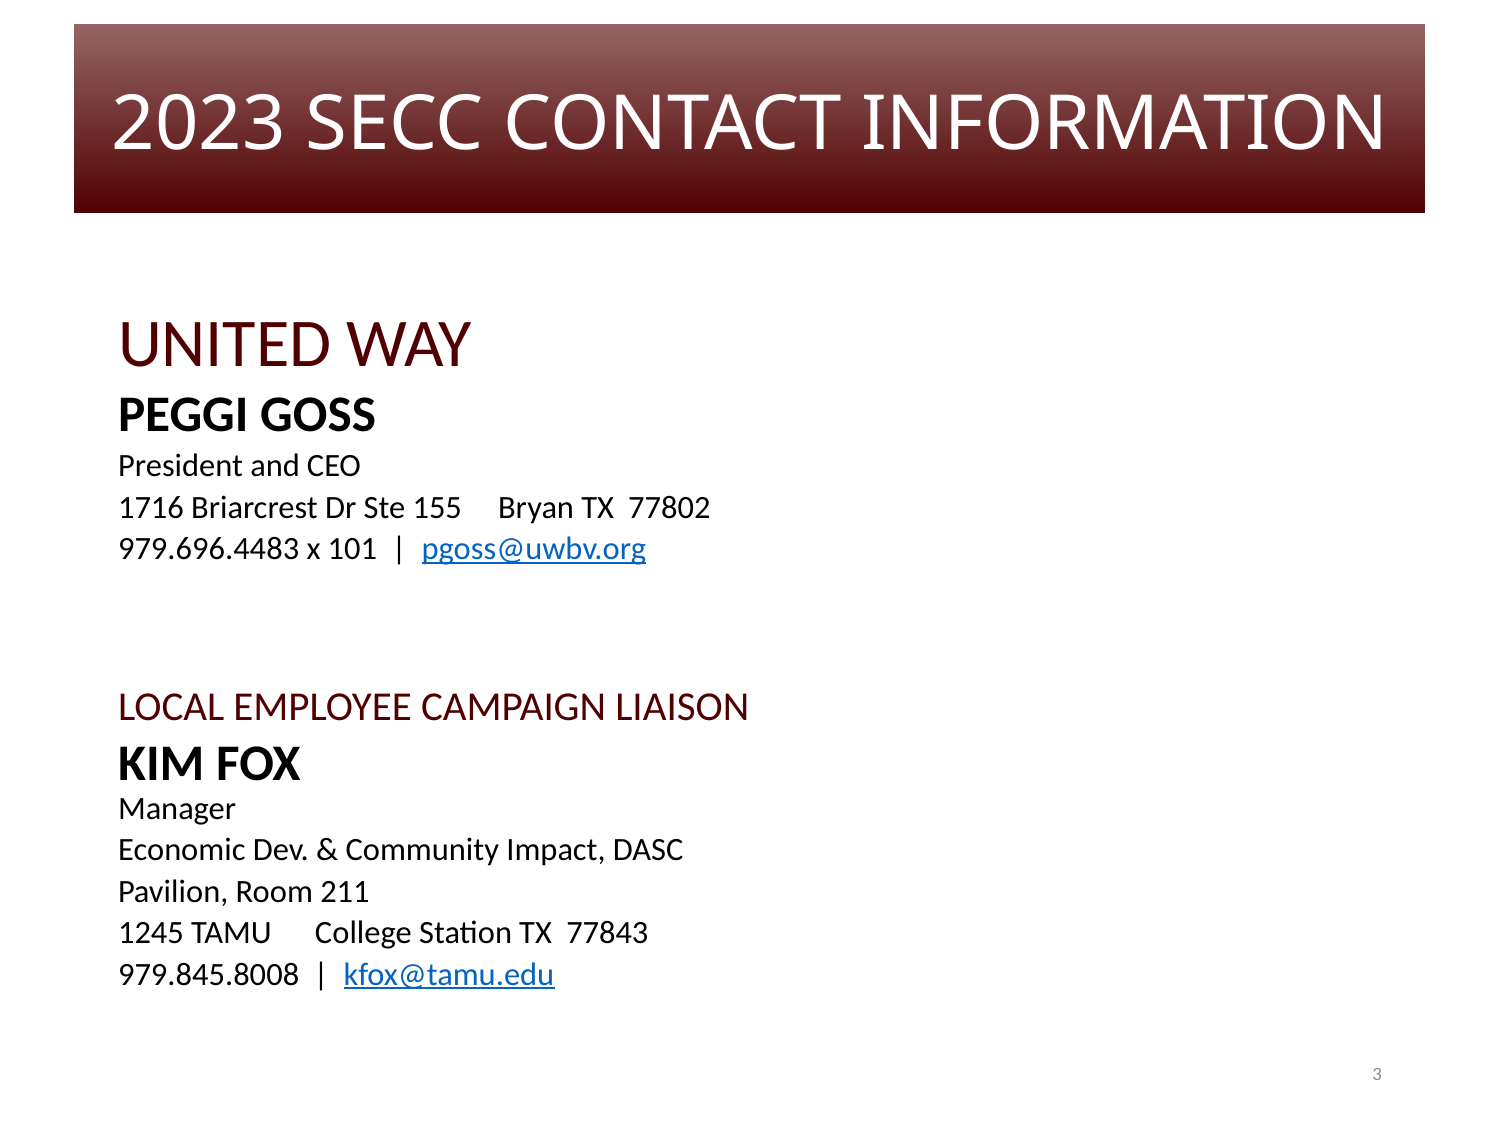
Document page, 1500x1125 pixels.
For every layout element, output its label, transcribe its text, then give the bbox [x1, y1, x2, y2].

text_box 2023 SECC CONTACT INFORMATION [74, 24, 1425, 213]
slide_number 3 [1059, 1042, 1397, 1103]
list UNITED WAY PEGGI GOSS President and CEO 1716 Briarcrest Dr Ste 155 Bryan TX 77802 979.696.4483 x 101 | pgoss@uwbv.org LOCAL EMPLOYEE CAMPAIGN LIAISON KIM FOX Manager Economic Dev. & Community Impact, DASC Pavilion, Room 211 1245 TAMU College Station TX 77843 979.845.8008 | kfox@tamu.edu [103, 299, 1397, 1014]
